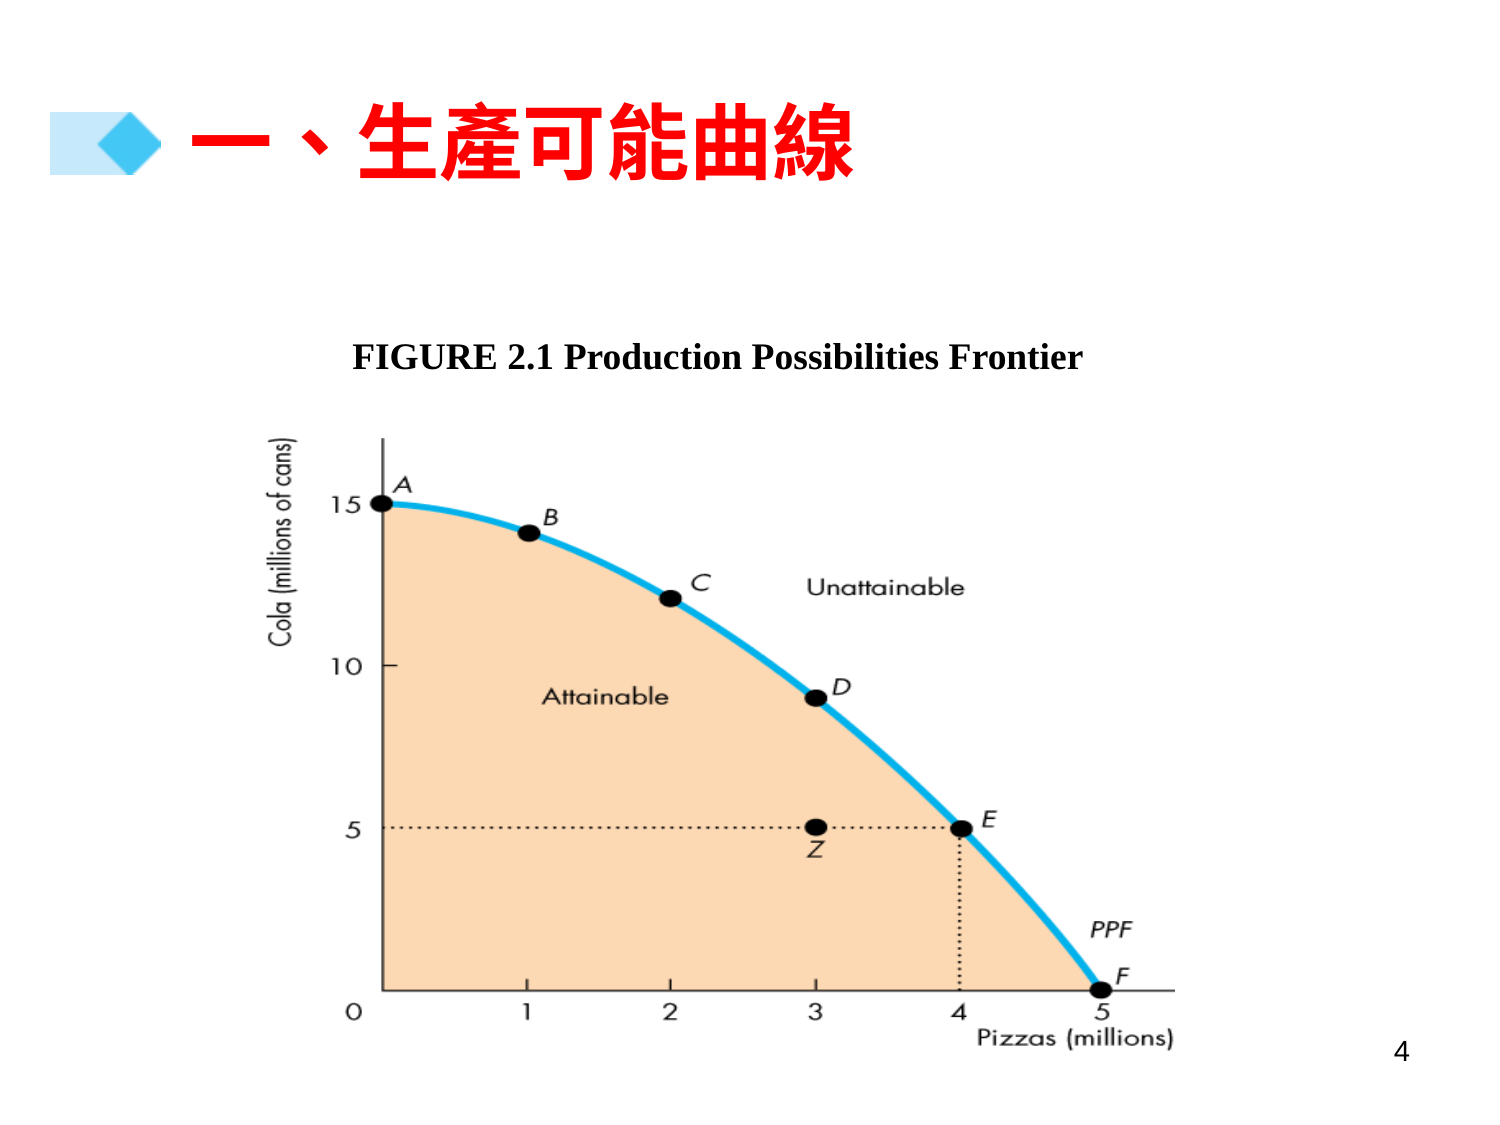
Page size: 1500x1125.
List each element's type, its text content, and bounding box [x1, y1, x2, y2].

text_box FIGURE 2.1 Production Possibilities Frontier [337, 324, 1138, 385]
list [262, 437, 1176, 1052]
picture [50, 112, 161, 175]
title 一、生產可能曲線 [174, 12, 1500, 268]
slide_number 4 [1074, 1024, 1425, 1103]
